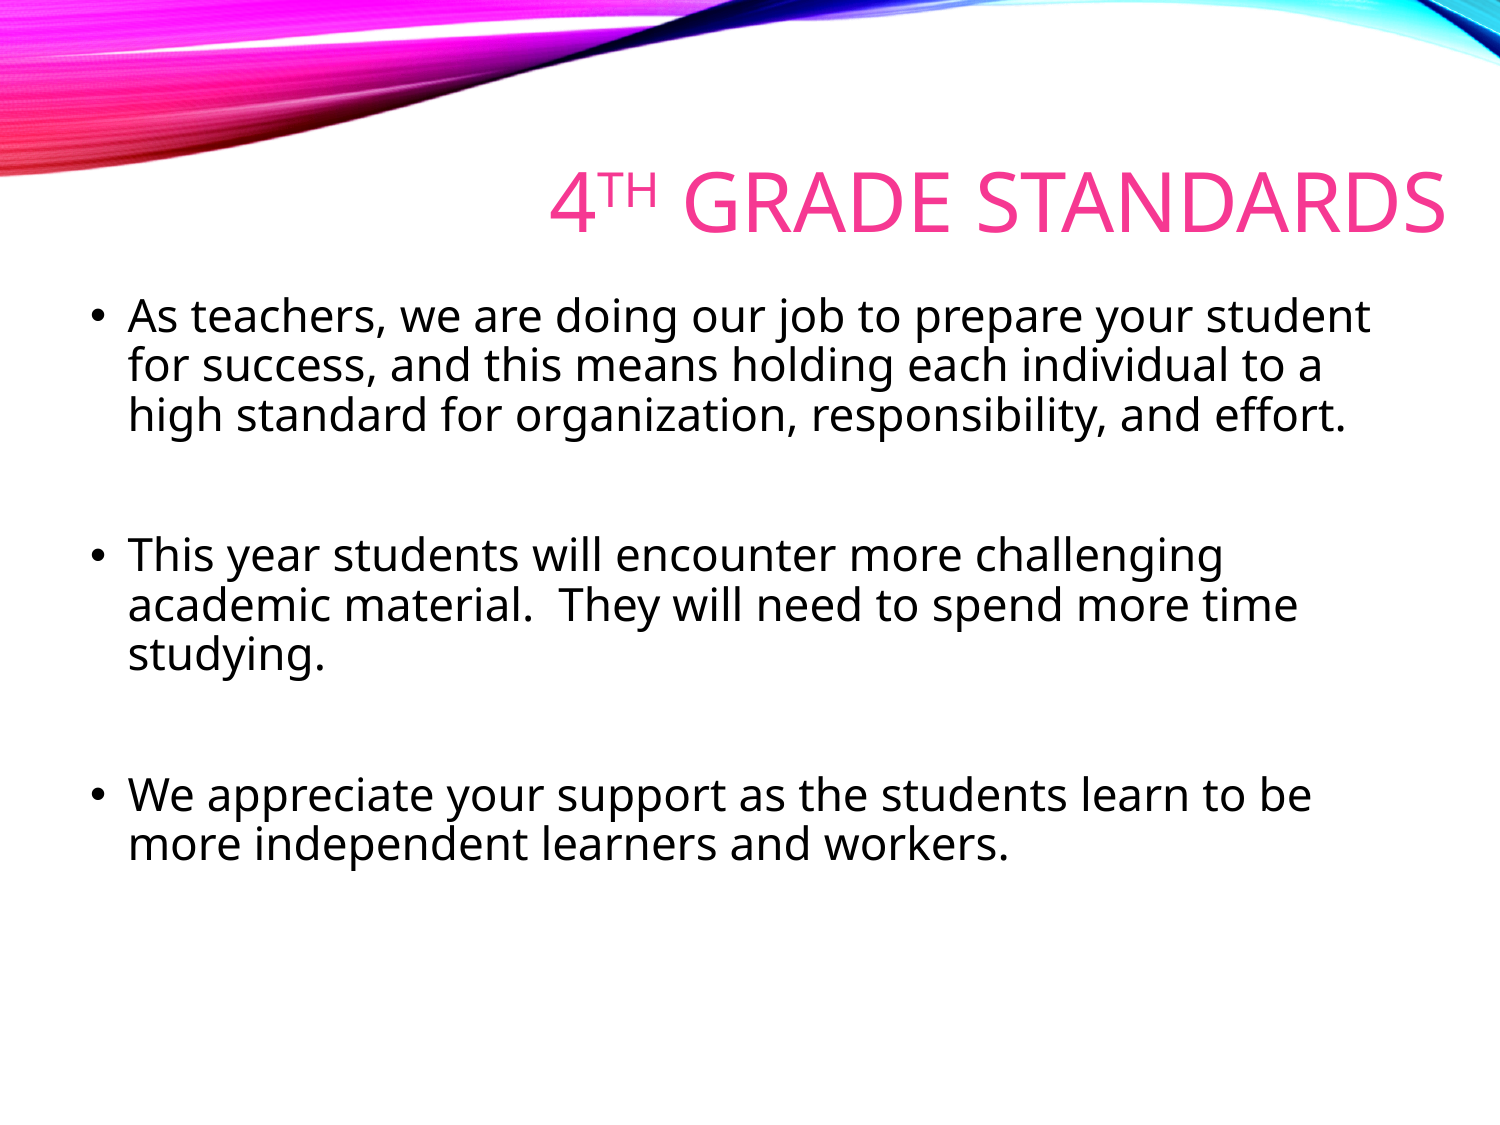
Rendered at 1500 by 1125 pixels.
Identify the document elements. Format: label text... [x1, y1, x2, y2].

picture [0, 0, 1500, 178]
list As teachers, we are doing our job to prepare your student for success, and this means holding each individual to a high standard for organization, responsibility, and effort. This year students will encounter more challenging academic material. They will need to spend more time studying. We appreciate your support as the students learn to be more independent learners and workers. [75, 285, 1425, 1059]
title 4th Grade Standards [418, 99, 1465, 312]
